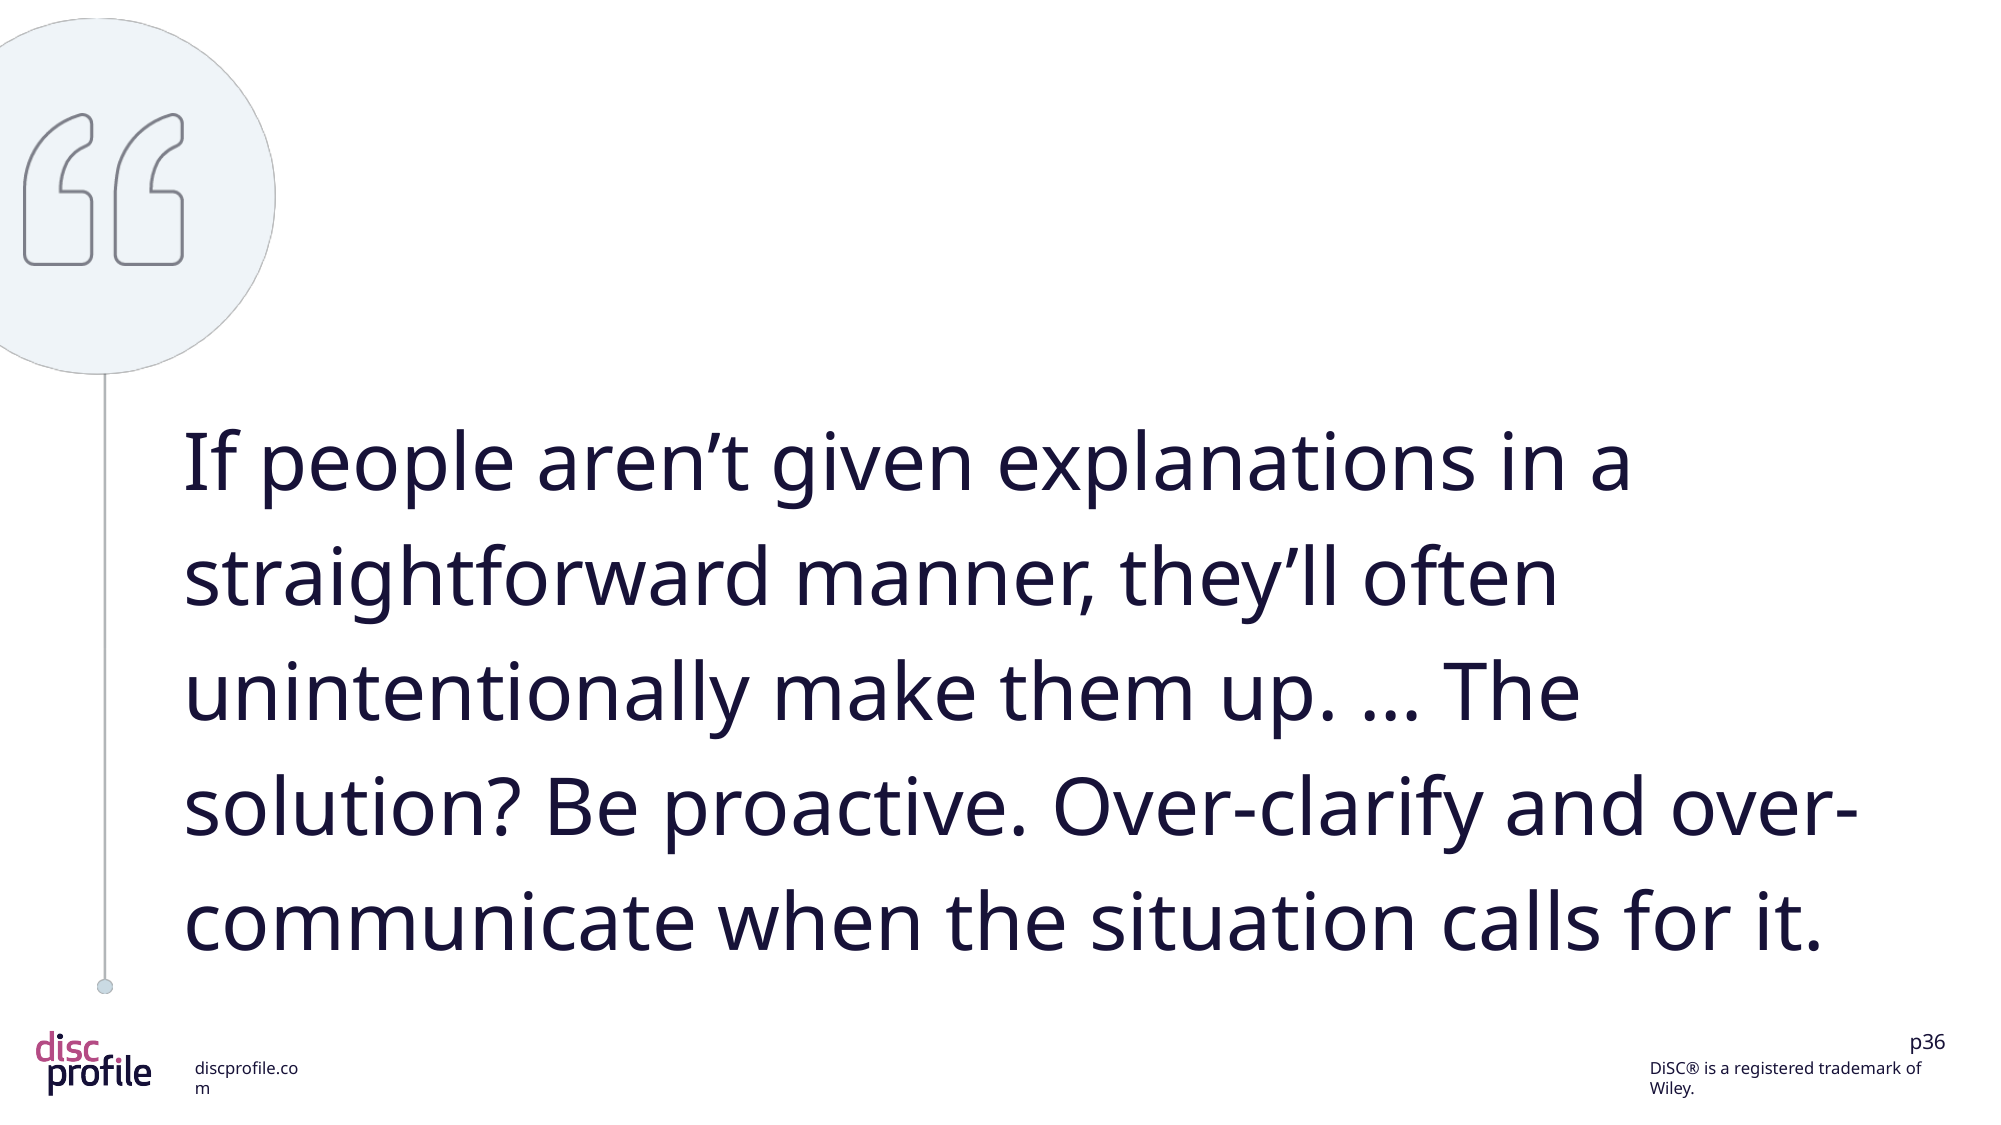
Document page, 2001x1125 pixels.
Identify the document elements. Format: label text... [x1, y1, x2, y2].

picture [0, 18, 276, 994]
picture [29, 1020, 158, 1106]
list If people aren’t given explanations in a straightforward manner, they’ll often unintentionally make them up. … The solution? Be proactive. Over-clarify and over-communicate when the situation calls for it. [183, 374, 1872, 984]
